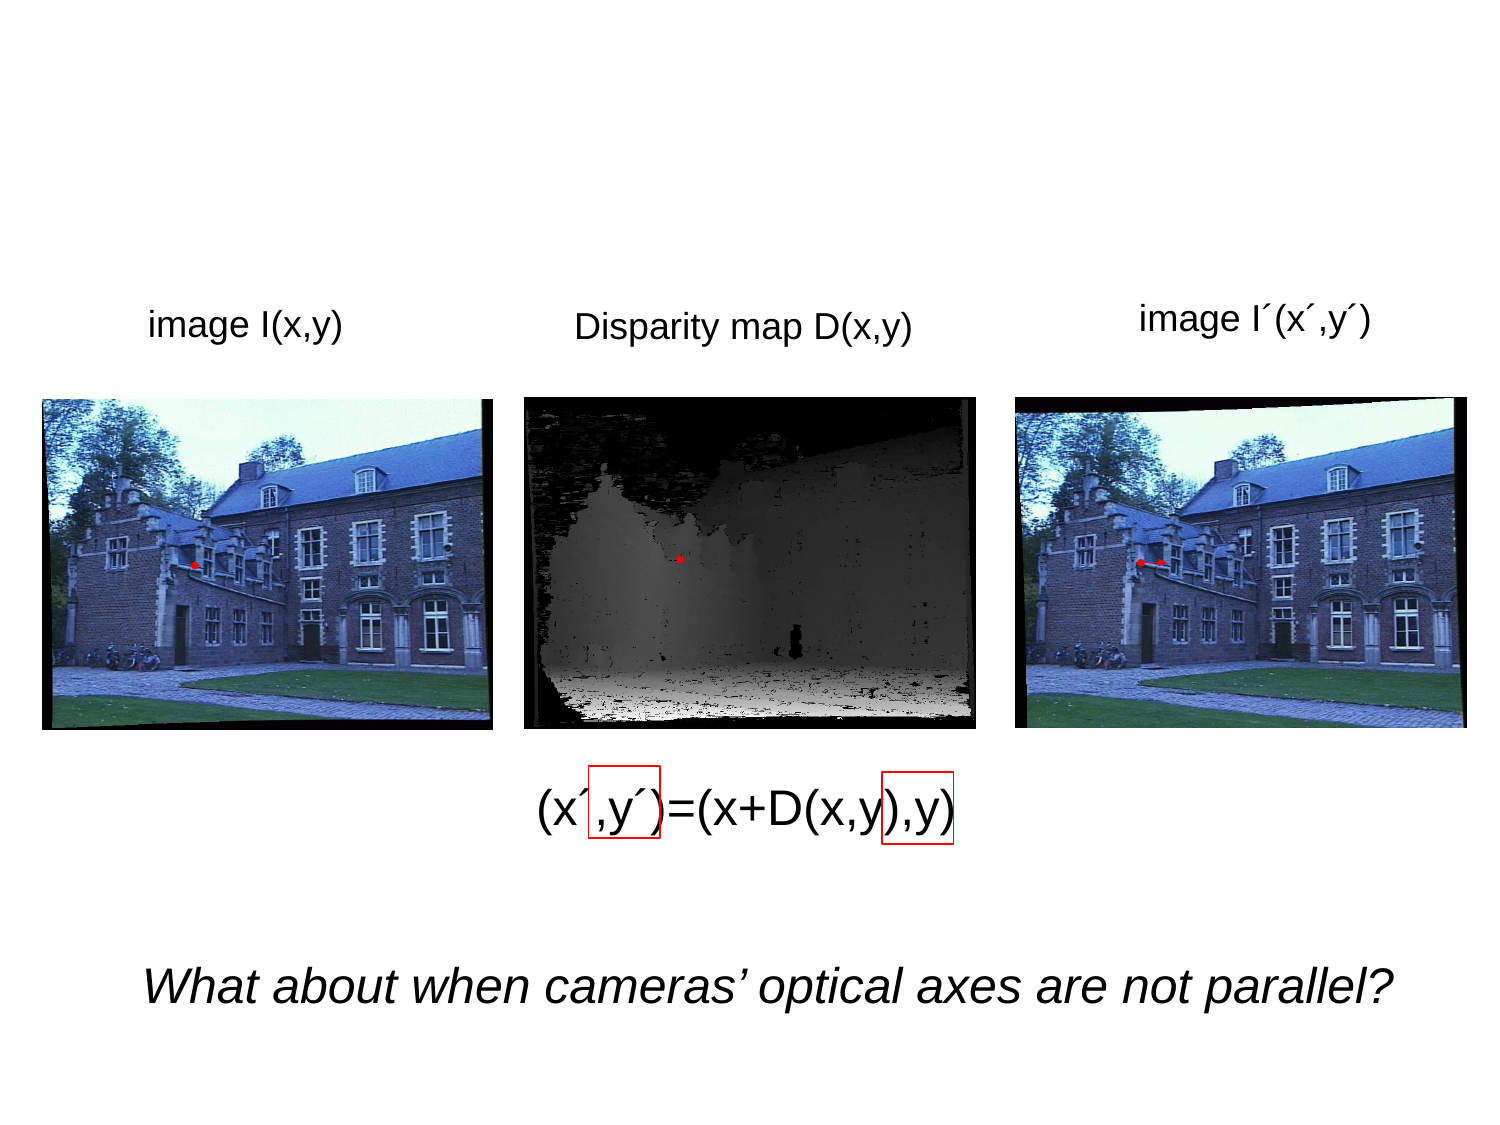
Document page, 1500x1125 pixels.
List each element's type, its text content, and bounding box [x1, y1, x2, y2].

text_box [588, 766, 661, 838]
text_box image I´(x´,y´) [1124, 286, 1388, 347]
picture [42, 398, 493, 730]
text_box [881, 772, 954, 844]
picture [1015, 397, 1467, 728]
text_box image I(x,y) [133, 292, 359, 353]
picture [523, 397, 976, 729]
text_box Disparity map D(x,y) [559, 294, 929, 355]
text_box (x´,y´)=(x+D(x,y),y) [521, 767, 972, 843]
text_box What about when cameras’ optical axes are not parallel? [127, 945, 1441, 1021]
